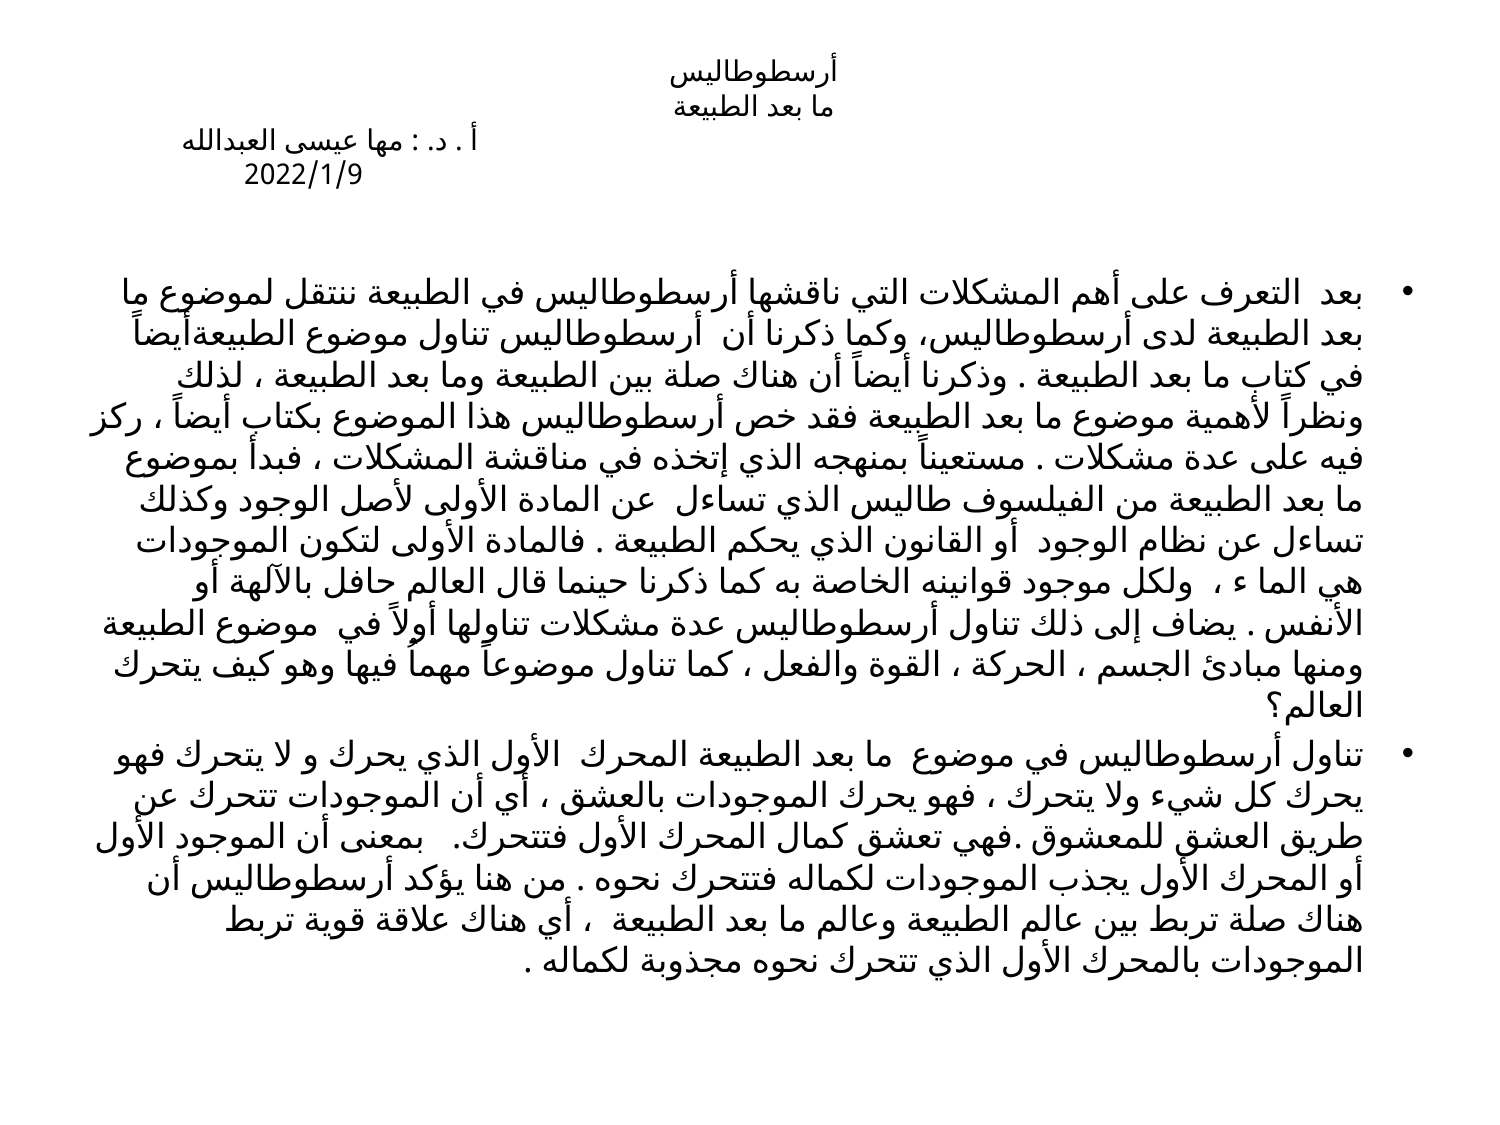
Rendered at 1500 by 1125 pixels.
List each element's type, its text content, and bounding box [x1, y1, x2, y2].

list بعد التعرف على أهم المشكلات التي ناقشها أرسطوطاليس في الطبيعة ننتقل لموضوع ما بعد الطبيعة لدى أرسطوطاليس، وكما ذكرنا أن أرسطوطاليس تناول موضوع الطبيعةأيضاً في كتاب ما بعد الطبيعة . وذكرنا أيضاً أن هناك صلة بين الطبيعة وما بعد الطبيعة ، لذلك ونظراً لأهمية موضوع ما بعد الطبيعة فقد خص أرسطوطاليس هذا الموضوع بكتاب أيضاً ، ركز فيه على عدة مشكلات . مستعيناً بمنهجه الذي إتخذه في مناقشة المشكلات ، فبدأ بموضوع ما بعد الطبيعة من الفيلسوف طاليس الذي تساءل عن المادة الأولى لأصل الوجود وكذلك تساءل عن نظام الوجود أو القانون الذي يحكم الطبيعة . فالمادة الأولى لتكون الموجودات هي الما ء ، ولكل موجود قوانينه الخاصة به كما ذكرنا حينما قال العالم حافل بالآلهة أو الأنفس . يضاف إلى ذلك تناول أرسطوطاليس عدة مشكلات تناولها أولاً في موضوع الطبيعة ومنها مبادئ الجسم ، الحركة ، القوة والفعل ، كما تناول موضوعاً مهماُ فيها وهو كيف يتحرك العالم؟ تناول أرسطوطاليس في موضوع ما بعد الطبيعة المحرك الأول الذي يحرك و لا يتحرك فهو يحرك كل شيء ولا يتحرك ، فهو يحرك الموجودات بالعشق ، أي أن الموجودات تتحرك عن طريق العشق للمعشوق .فهي تعشق كمال المحرك الأول فتتحرك. بمعنى أن الموجود الأول أو المحرك الأول يجذب الموجودات لكماله فتتحرك نحوه . من هنا يؤكد أرسطوطاليس أن هناك صلة تربط بين عالم الطبيعة وعالم ما بعد الطبيعة ، أي هناك علاقة قوية تربط الموجودات بالمحرك الأول الذي تتحرك نحوه مجذوبة لكماله . [75, 262, 1425, 1005]
title أرسطوطاليس ما بعد الطبيعة أ . د. : مها عيسى العبدالله 2022/1/9 [75, 45, 1425, 233]
